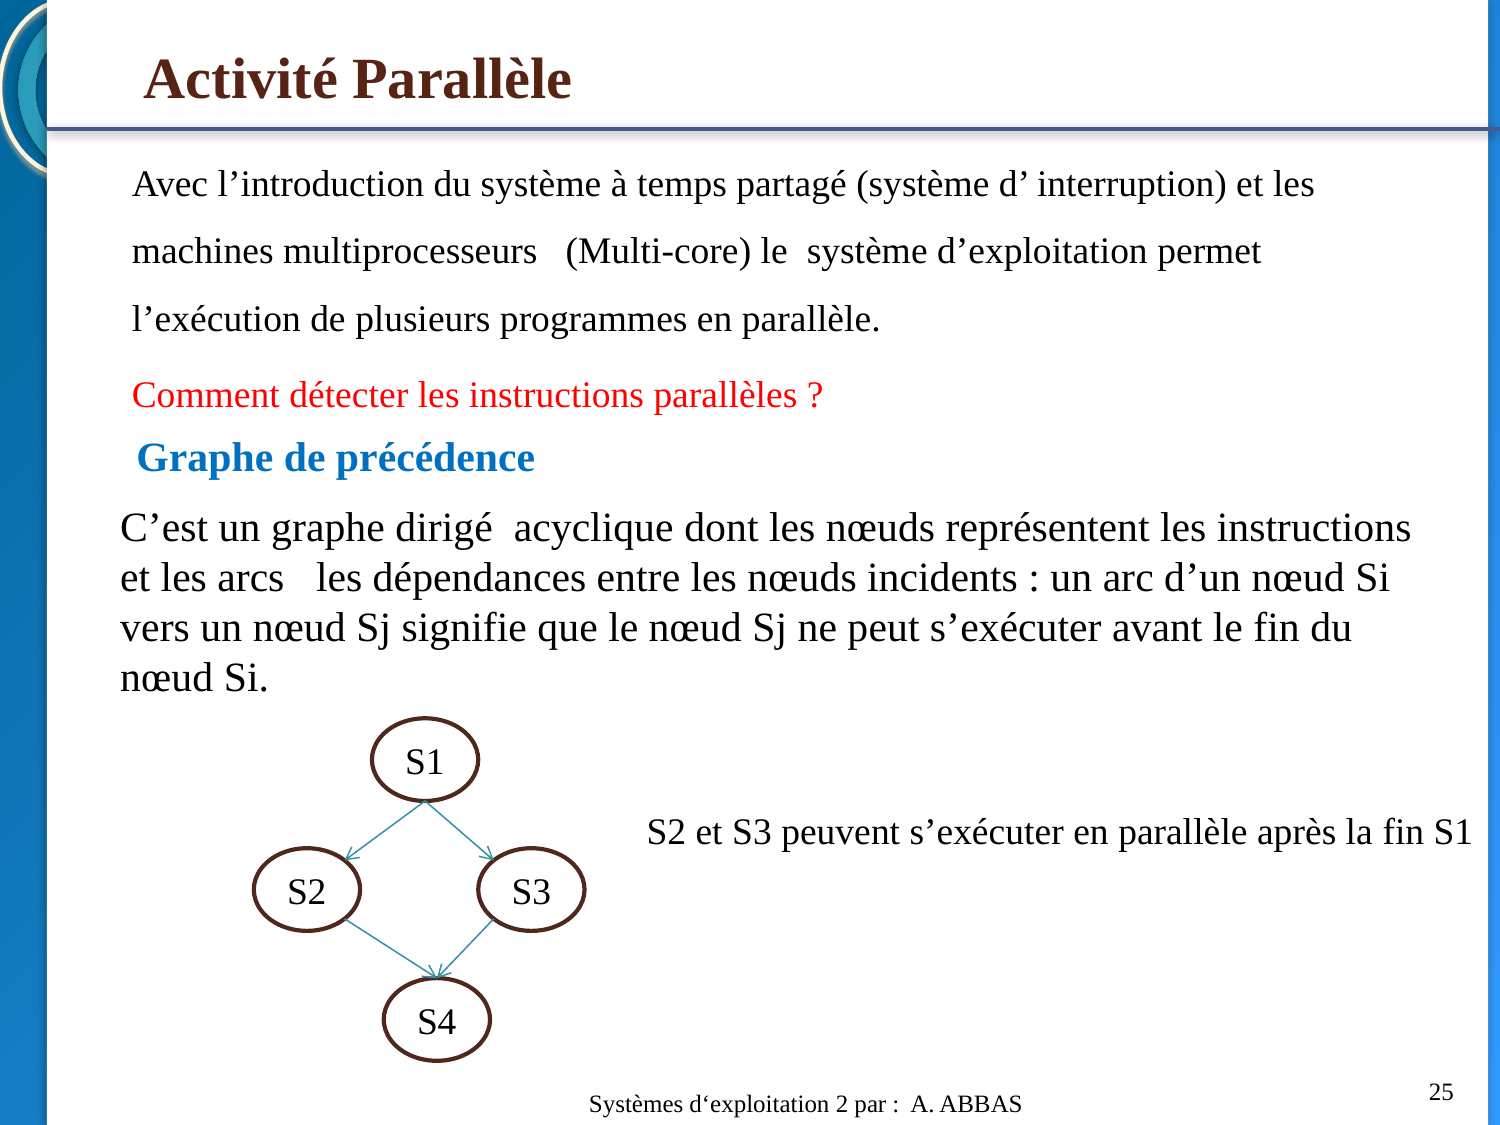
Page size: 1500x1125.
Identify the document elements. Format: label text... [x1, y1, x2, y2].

text_box Graphe de précédence [121, 423, 561, 487]
text_box Avec l’introduction du système à temps partagé (système d’ interruption) et les machines multiprocesseurs (Multi-core) le système d’exploitation permet l’exécution de plusieurs programmes en parallèle. [117, 128, 1418, 347]
text_box Comment détecter les instructions parallèles ? [117, 339, 885, 423]
slide_number 25 [1394, 1034, 1488, 1113]
text_box S2 et S3 peuvent s’exécuter en parallèle après la fin S1 [631, 777, 1500, 860]
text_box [253, 718, 585, 1062]
text_box C’est un graphe dirigé acyclique dont les nœuds représentent les instructions et les arcs les dépendances entre les nœuds incidents : un arc d’un nœud Si vers un nœud Sj signifie que le nœud Sj ne peut s’exécuter avant le fin du nœud Si. [105, 492, 1465, 707]
footer Systèmes d‘exploitation 2 par : A. ABBAS [574, 1066, 1050, 1125]
title Activité Parallèle [128, 21, 1359, 128]
